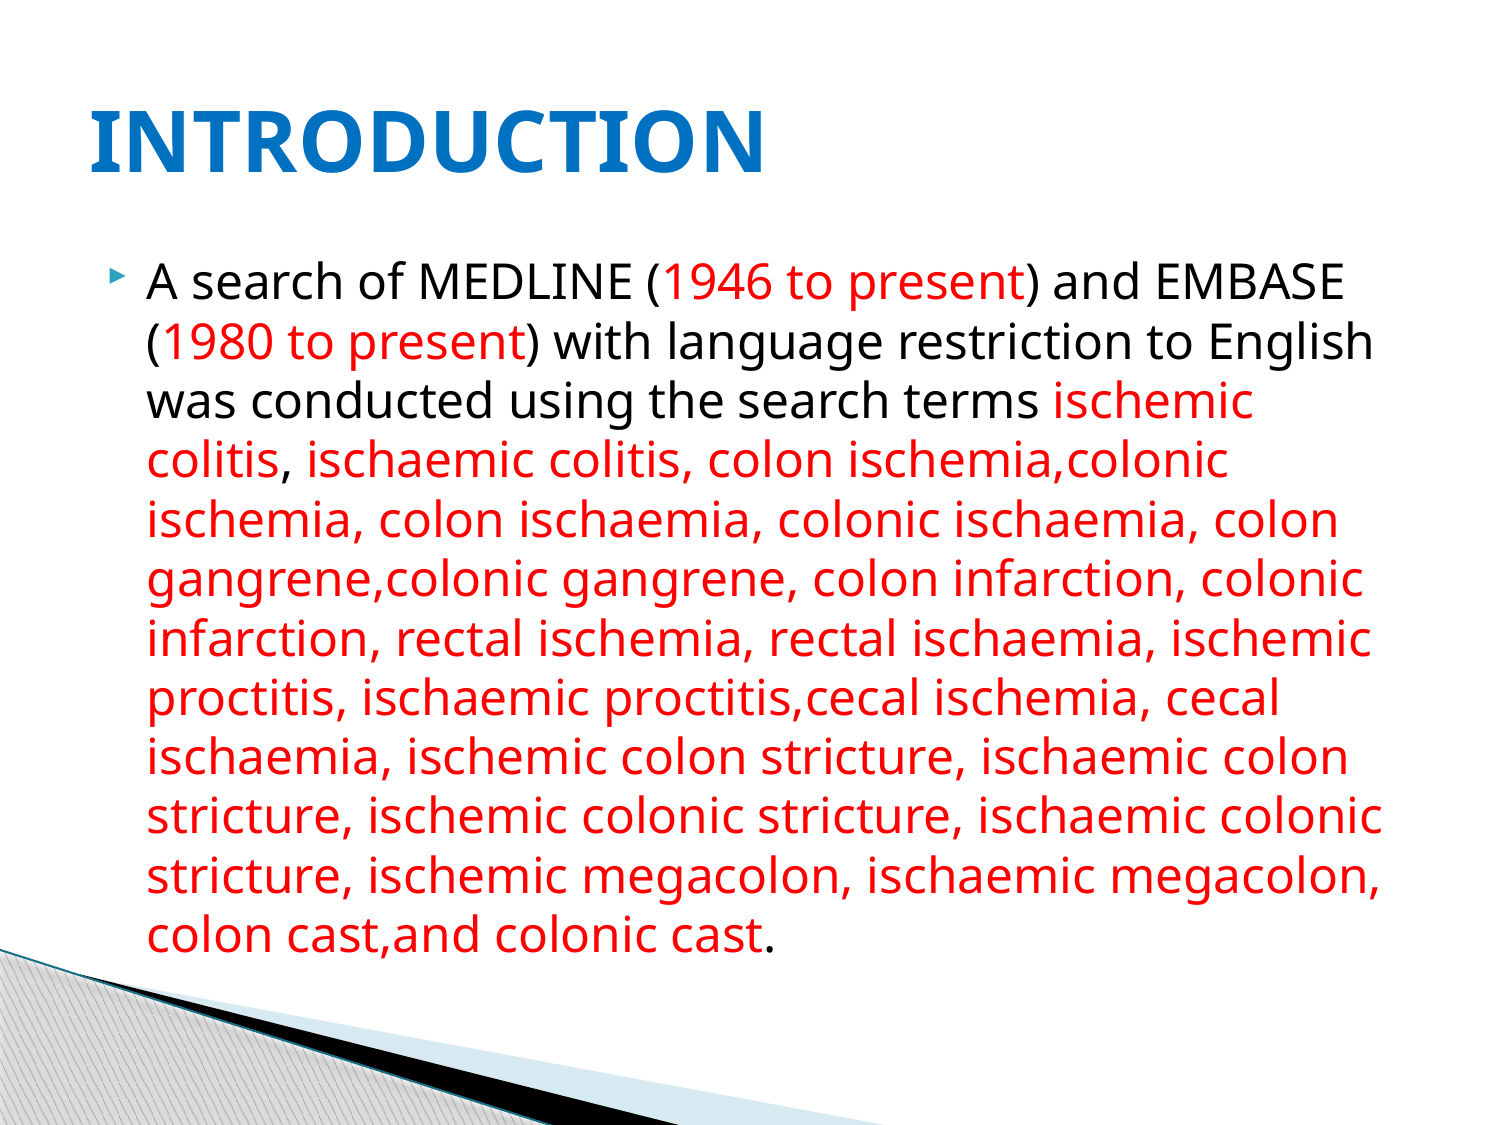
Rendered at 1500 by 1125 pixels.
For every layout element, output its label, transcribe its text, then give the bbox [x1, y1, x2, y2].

title INTRODUCTION [75, 45, 1425, 233]
list A search of MEDLINE (1946 to present) and EMBASE (1980 to present) with language restriction to English was conducted using the search terms ischemic colitis, ischaemic colitis, colon ischemia,colonic ischemia, colon ischaemia, colonic ischaemia, colon gangrene,colonic gangrene, colon infarction, colonic infarction, rectal ischemia, rectal ischaemia, ischemic proctitis, ischaemic proctitis,cecal ischemia, cecal ischaemia, ischemic colon stricture, ischaemic colon stricture, ischemic colonic stricture, ischaemic colonic stricture, ischemic megacolon, ischaemic megacolon, colon cast,and colonic cast. [75, 243, 1425, 986]
